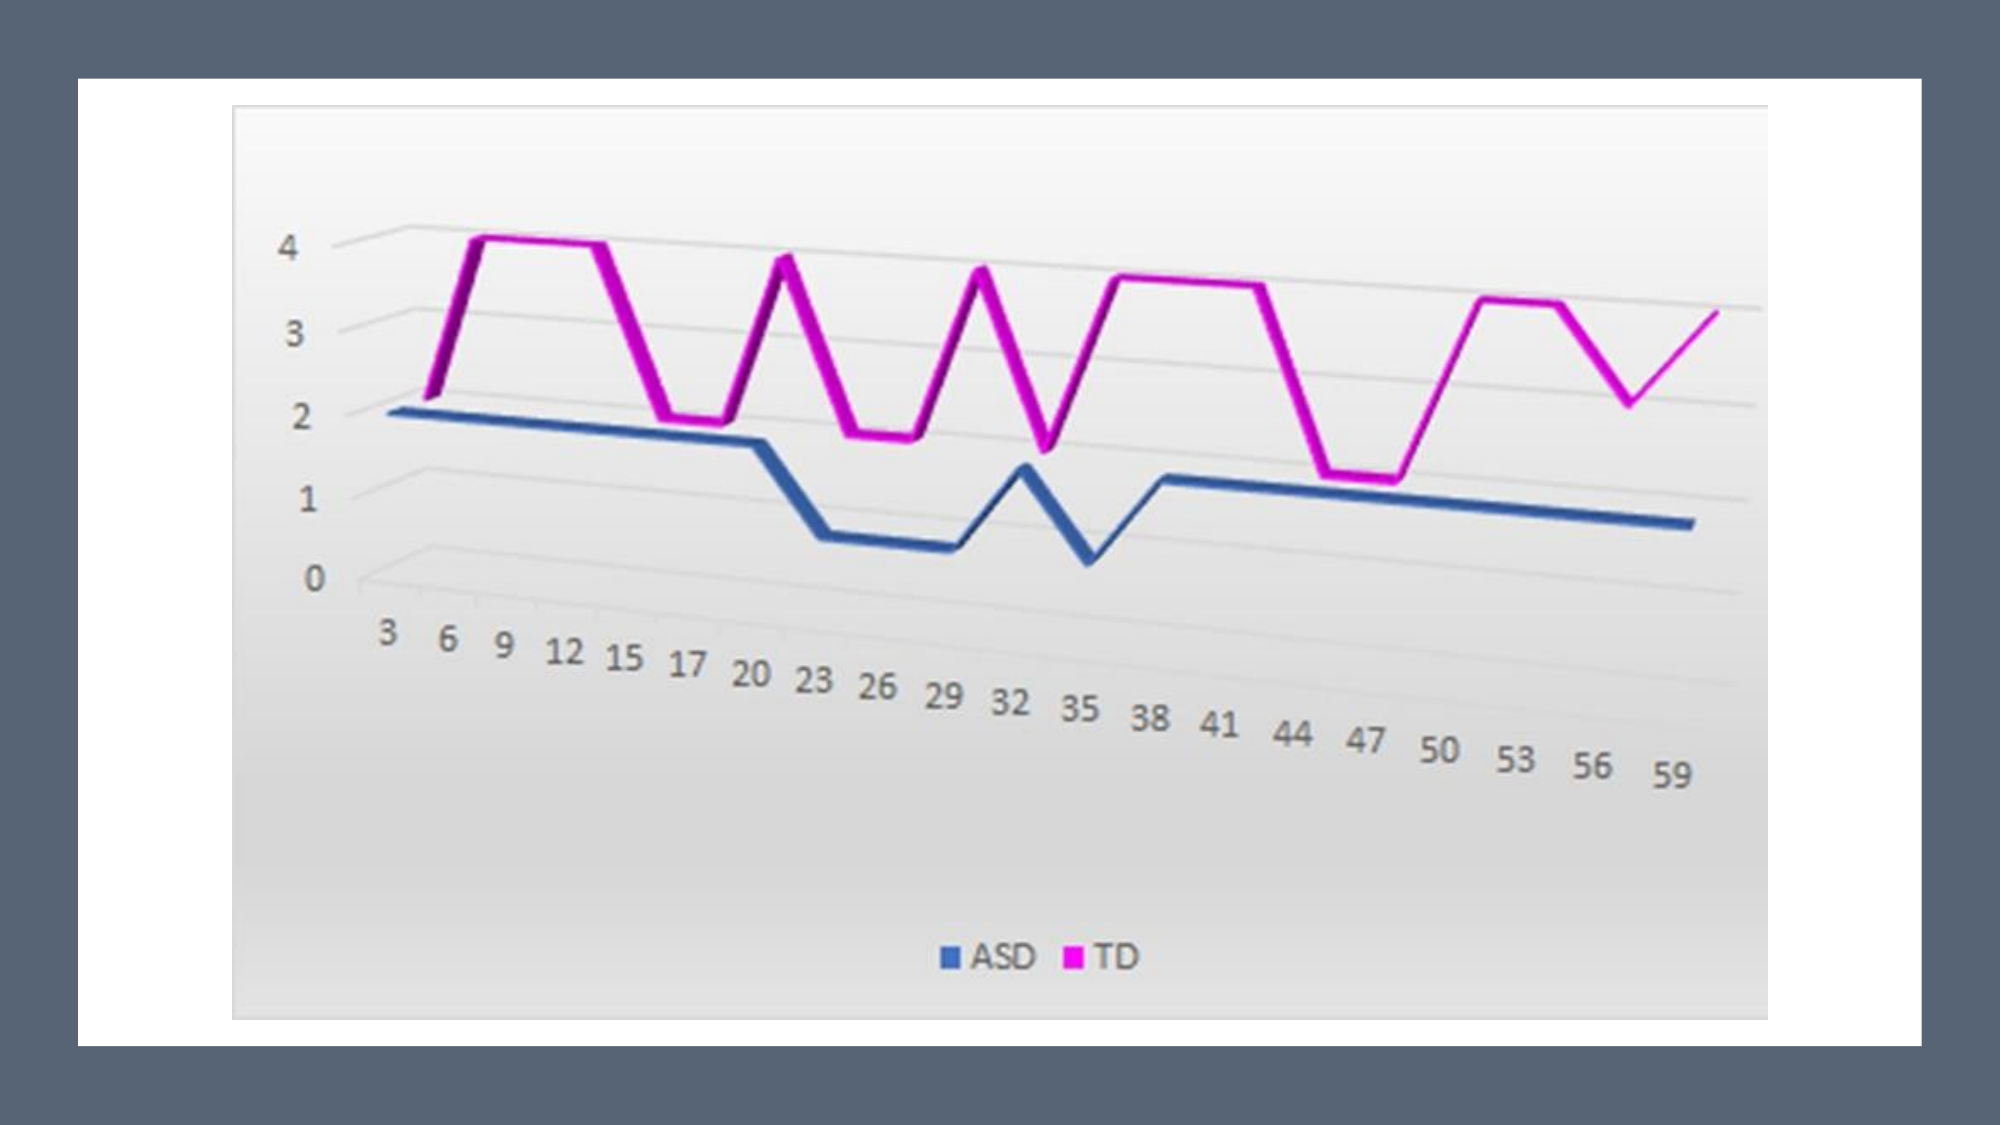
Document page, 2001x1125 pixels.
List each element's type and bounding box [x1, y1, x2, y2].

text_box [0, 0, 2000, 1125]
text_box [78, 78, 1922, 1047]
